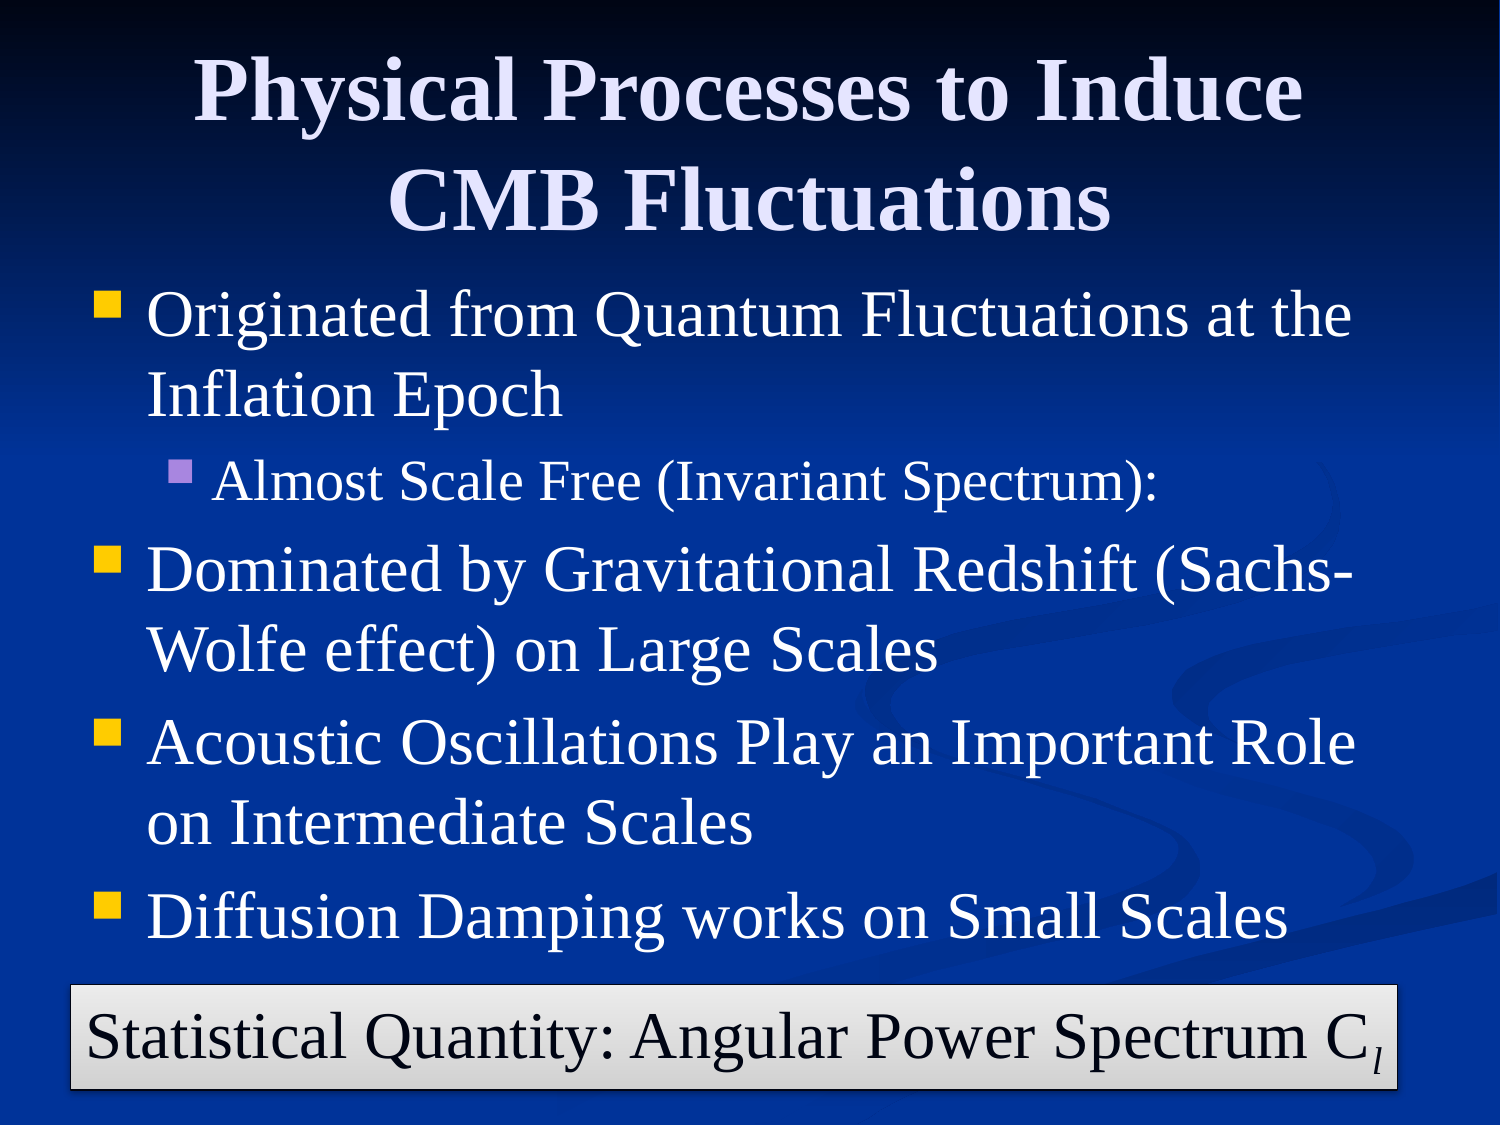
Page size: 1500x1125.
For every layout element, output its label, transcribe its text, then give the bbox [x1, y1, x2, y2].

list Originated from Quantum Fluctuations at the Inflation Epoch Almost Scale Free (Invariant Spectrum): Dominated by Gravitational Redshift (Sachs-Wolfe effect) on Large Scales Acoustic Oscillations Play an Important Role on Intermediate Scales Diffusion Damping works on Small Scales [74, 262, 1426, 1006]
title Physical Processes to Induce CMB Fluctuations [74, 44, 1426, 233]
text_box Statistical Quantity: Angular Power Spectrum Cl [70, 984, 1398, 1091]
